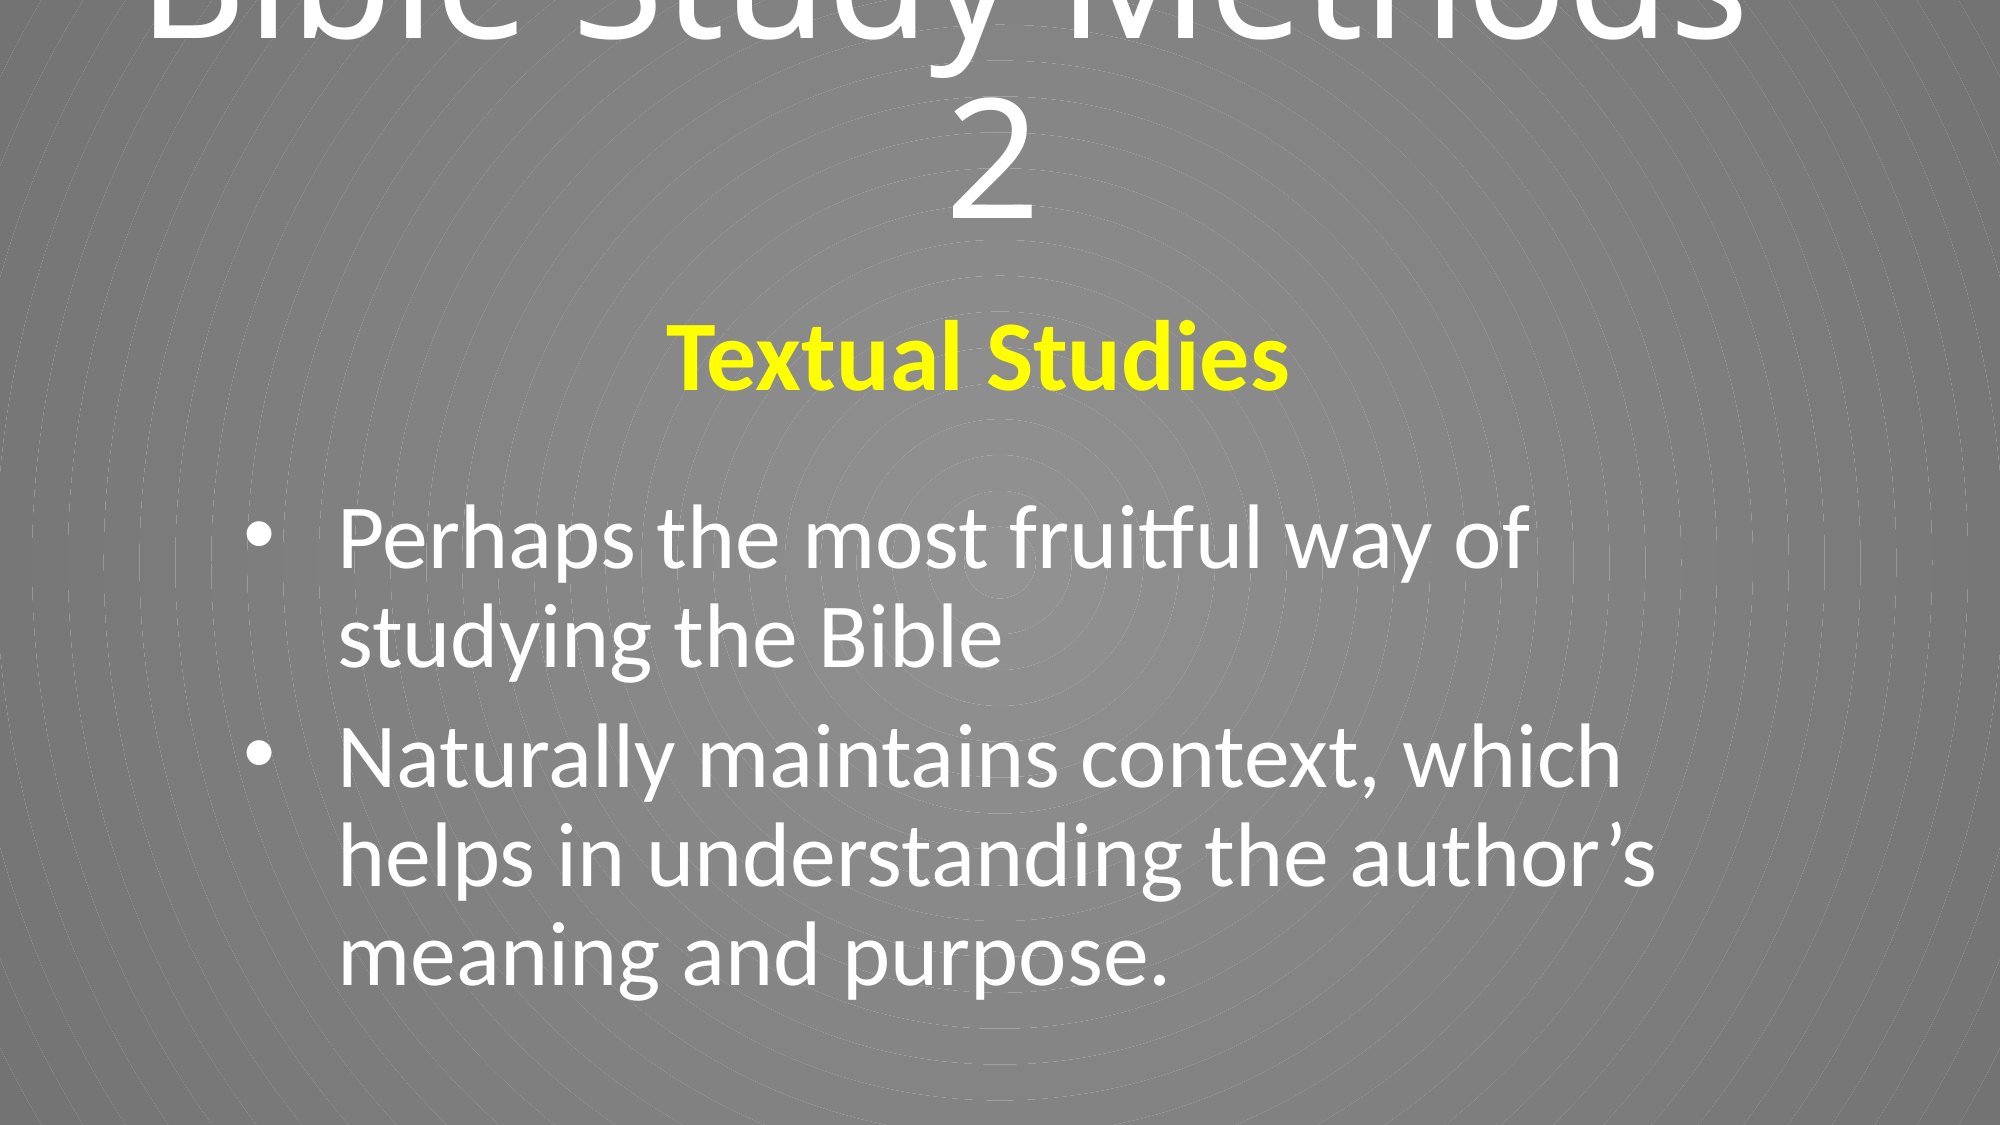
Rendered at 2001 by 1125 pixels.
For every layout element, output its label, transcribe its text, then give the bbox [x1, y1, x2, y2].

subtitle Textual Studies Perhaps the most fruitful way of studying the Bible Naturally maintains context, which helps in understanding the author’s meaning and purpose. [228, 296, 1729, 1042]
title Bible Study Methods - 2 [106, 52, 1881, 263]
